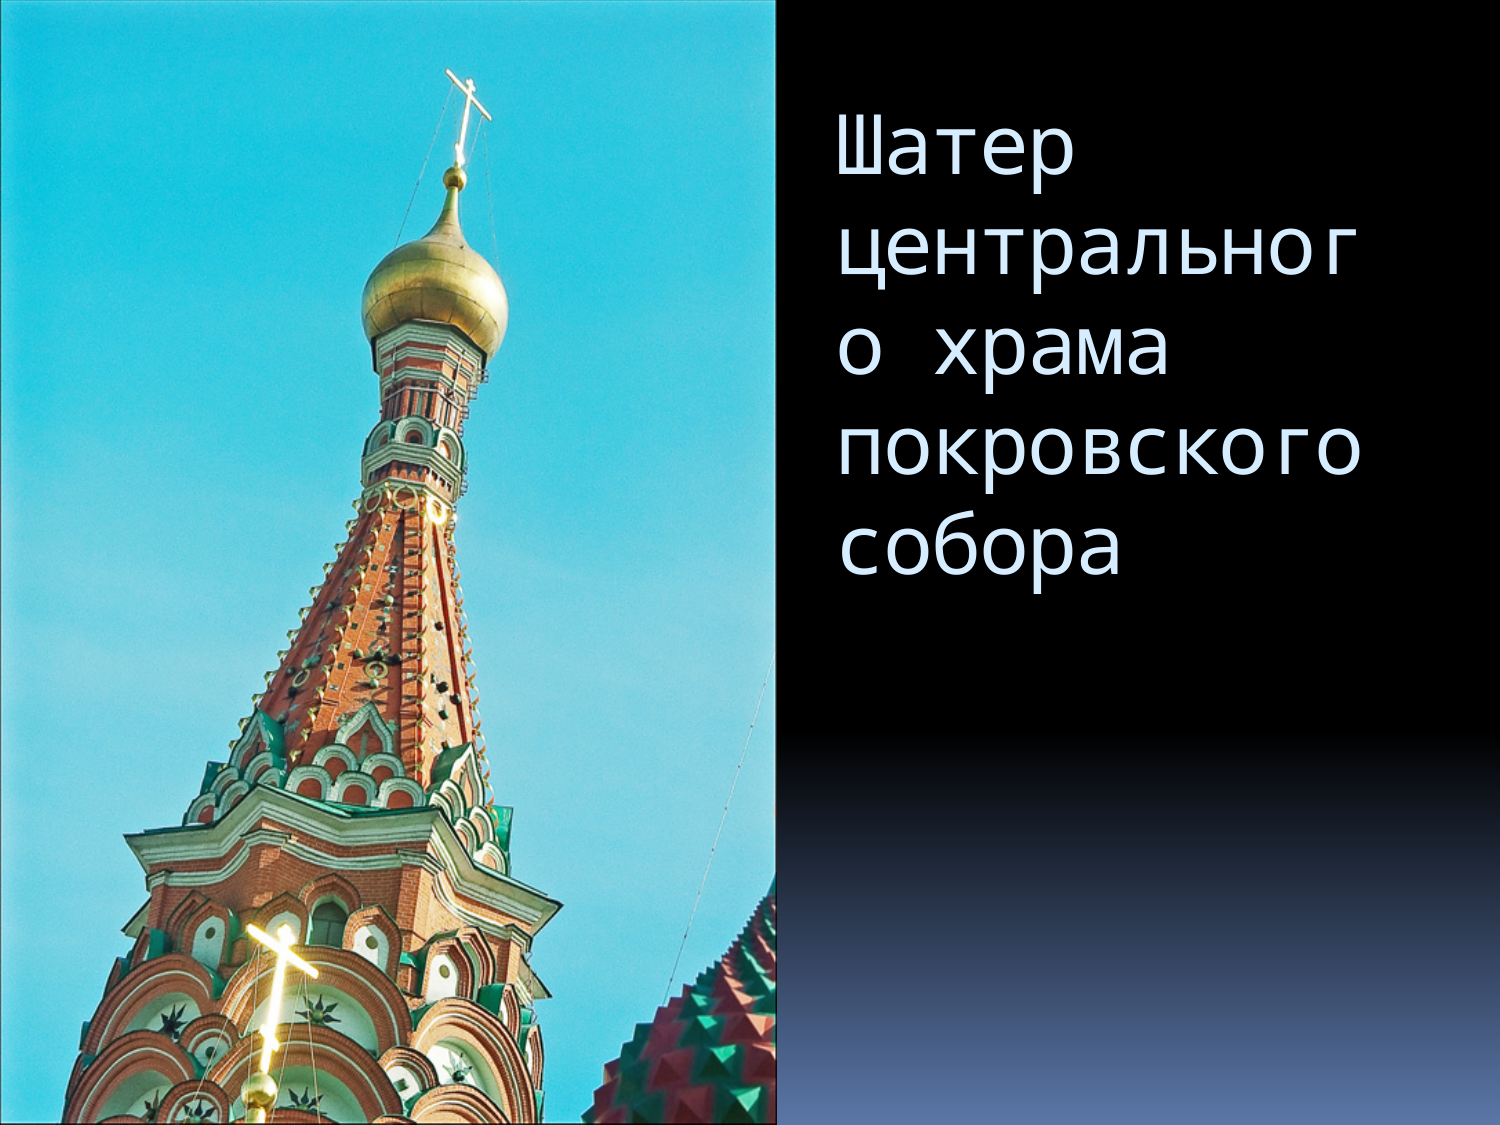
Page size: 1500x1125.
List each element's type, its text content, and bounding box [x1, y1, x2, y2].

title Шатер центрального храма покровского собора [820, 83, 1425, 234]
picture [0, 0, 778, 1125]
